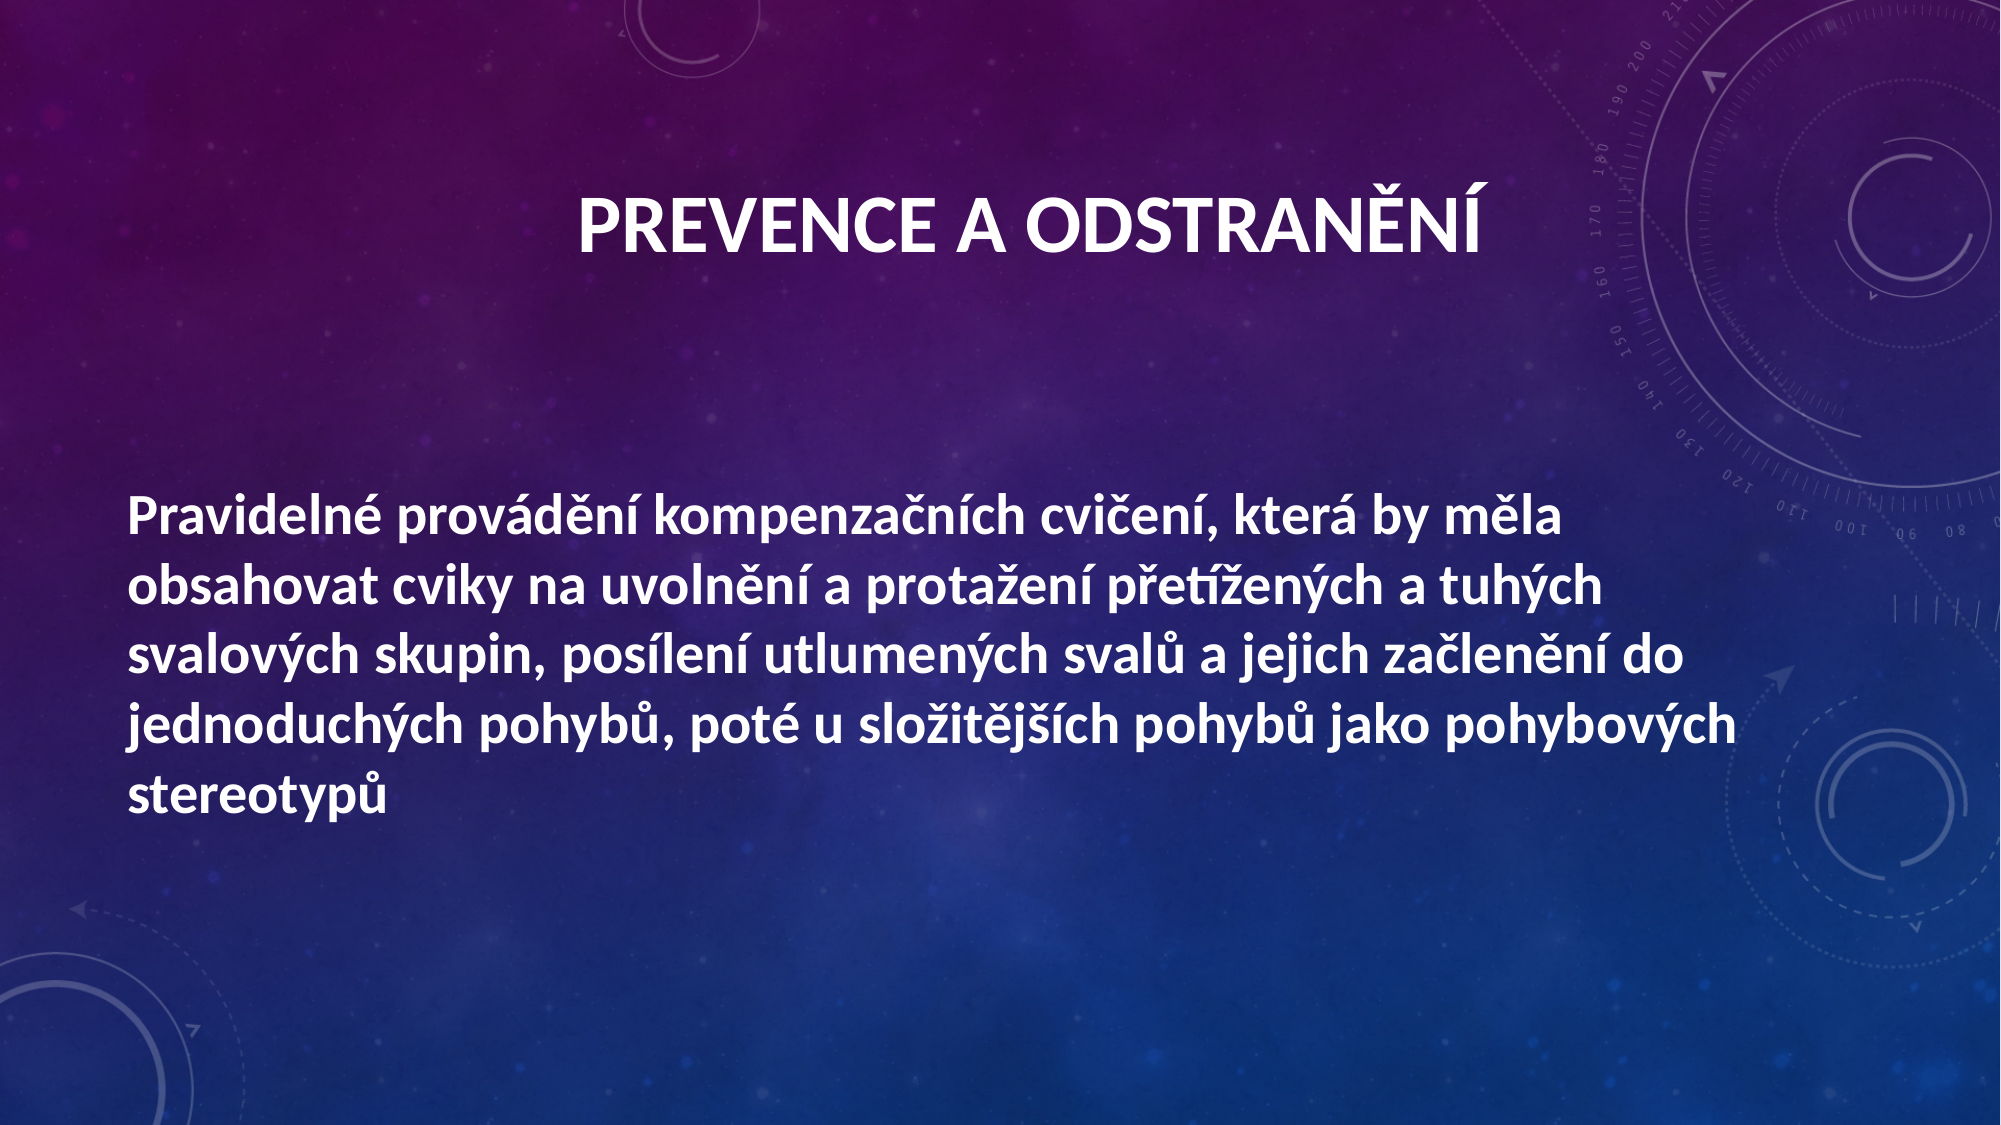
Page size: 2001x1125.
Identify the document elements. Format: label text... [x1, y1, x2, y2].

text_box Prevence a odstranění [112, 99, 1775, 339]
text_box Pravidelné provádění kompenzačních cvičení, která by měla obsahovat cviky na uvolnění a protažení přetížených a tuhých svalových skupin, posílení utlumených svalů a jejich začlenění do jednoduchých pohybů, poté u složitějších pohybů jako pohybových stereotypů [112, 351, 1775, 950]
picture [0, 0, 2001, 1125]
